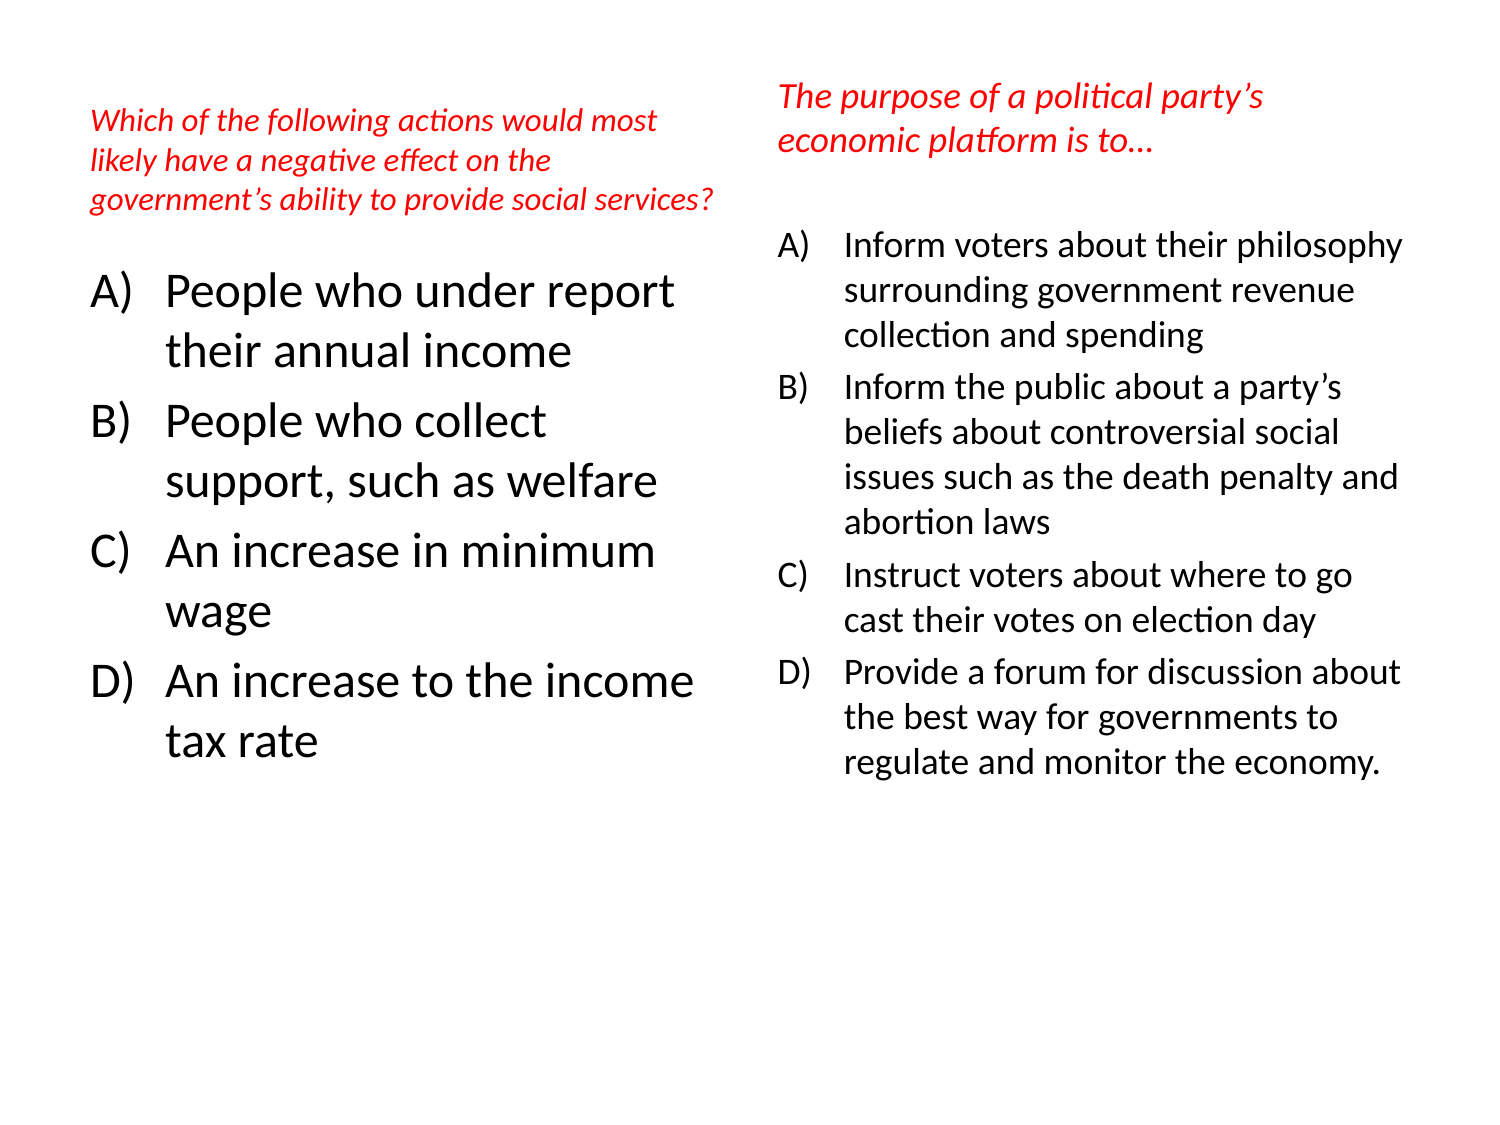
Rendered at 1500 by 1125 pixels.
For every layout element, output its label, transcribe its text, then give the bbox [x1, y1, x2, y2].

list Inform voters about their philosophy surrounding government revenue collection and spending Inform the public about a party’s beliefs about controversial social issues such as the death penalty and abortion laws Instruct voters about where to go cast their votes on election day Provide a forum for discussion about the best way for governments to regulate and monitor the economy. [762, 212, 1426, 861]
list The purpose of a political party’s economic platform is to… [762, 62, 1426, 168]
list Which of the following actions would most likely have a negative effect on the government’s ability to provide social services? [75, 50, 738, 225]
list People who under report their annual income People who collect support, such as welfare An increase in minimum wage An increase to the income tax rate [75, 249, 738, 788]
